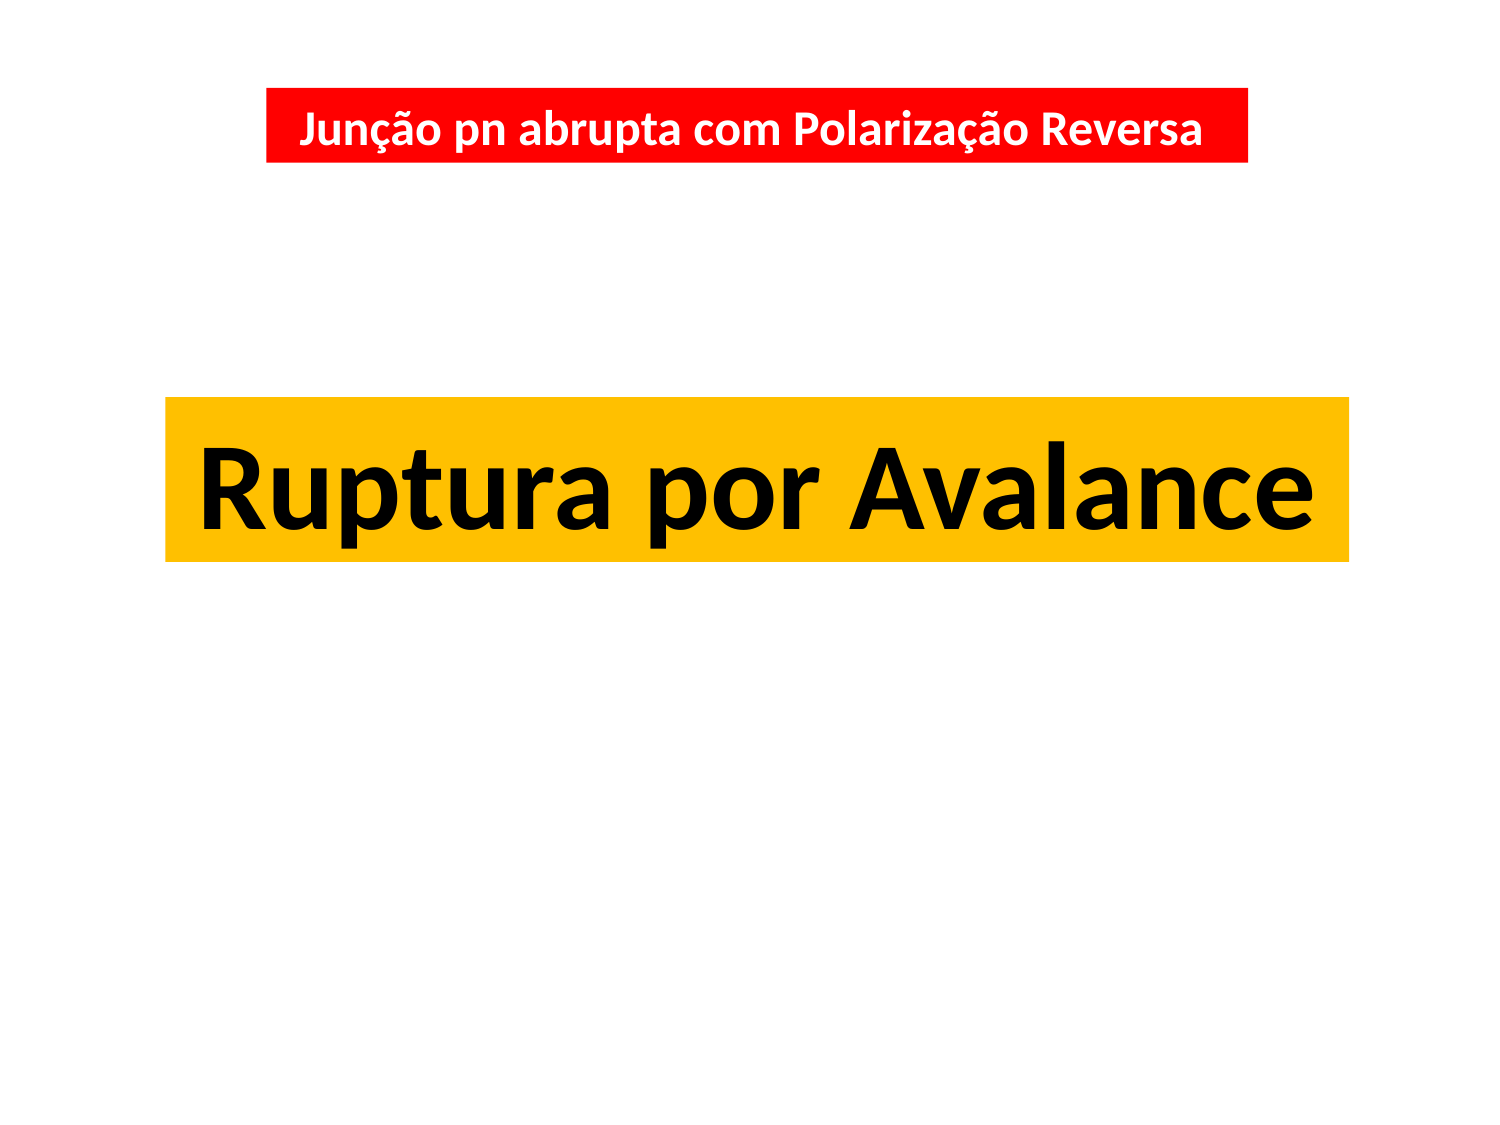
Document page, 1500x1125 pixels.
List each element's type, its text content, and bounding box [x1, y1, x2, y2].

text_box Ruptura por Avalance [165, 397, 1350, 562]
text_box Junção pn abrupta com Polarização Reversa [266, 87, 1249, 163]
